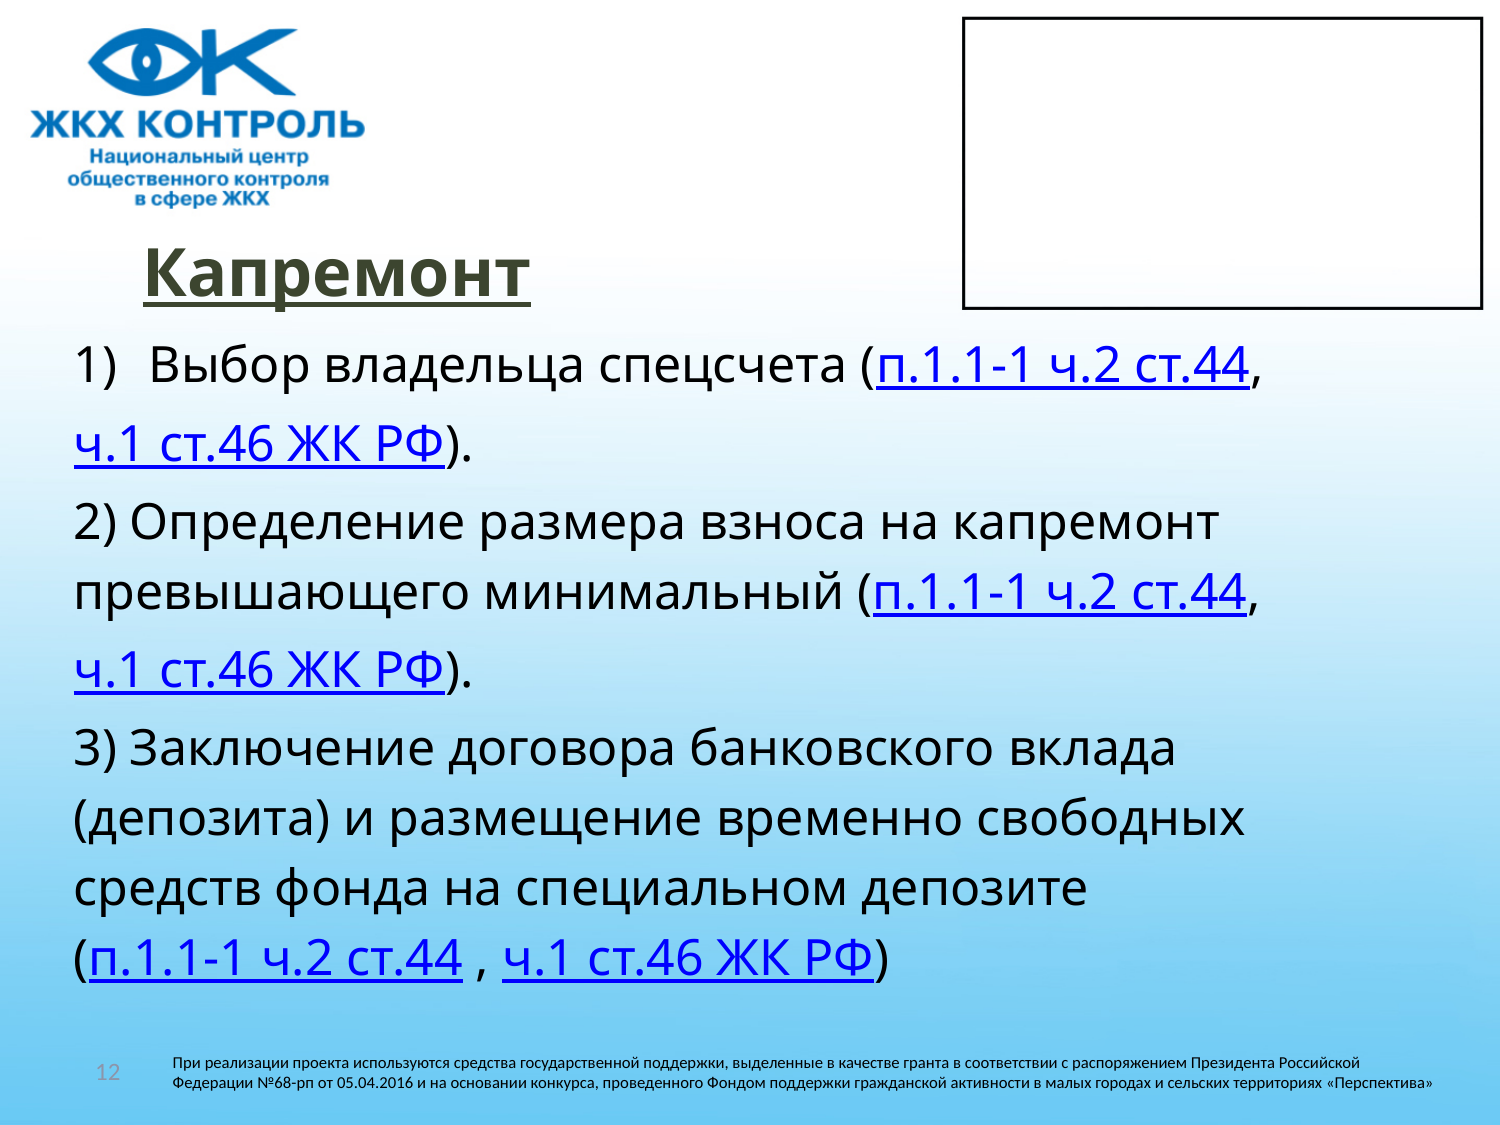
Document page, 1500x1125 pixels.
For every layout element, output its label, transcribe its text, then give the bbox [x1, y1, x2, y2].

list Капремонт Выбор владельца спецсчета (п.1.1-1 ч.2 ст.44, ч.1 ст.46 ЖК РФ). 2) Определение размера взноса на капремонт превышающего минимальный (п.1.1-1 ч.2 ст.44, ч.1 ст.46 ЖК РФ). 3) Заключение договора банковского вклада (депозита) и размещение временно свободных средств фонда на специальном депозите (п.1.1-1 ч.2 ст.44 , ч.1 ст.46 ЖК РФ) [58, 222, 1442, 1020]
picture [0, 0, 1500, 1125]
slide_number 12 [53, 1040, 136, 1100]
